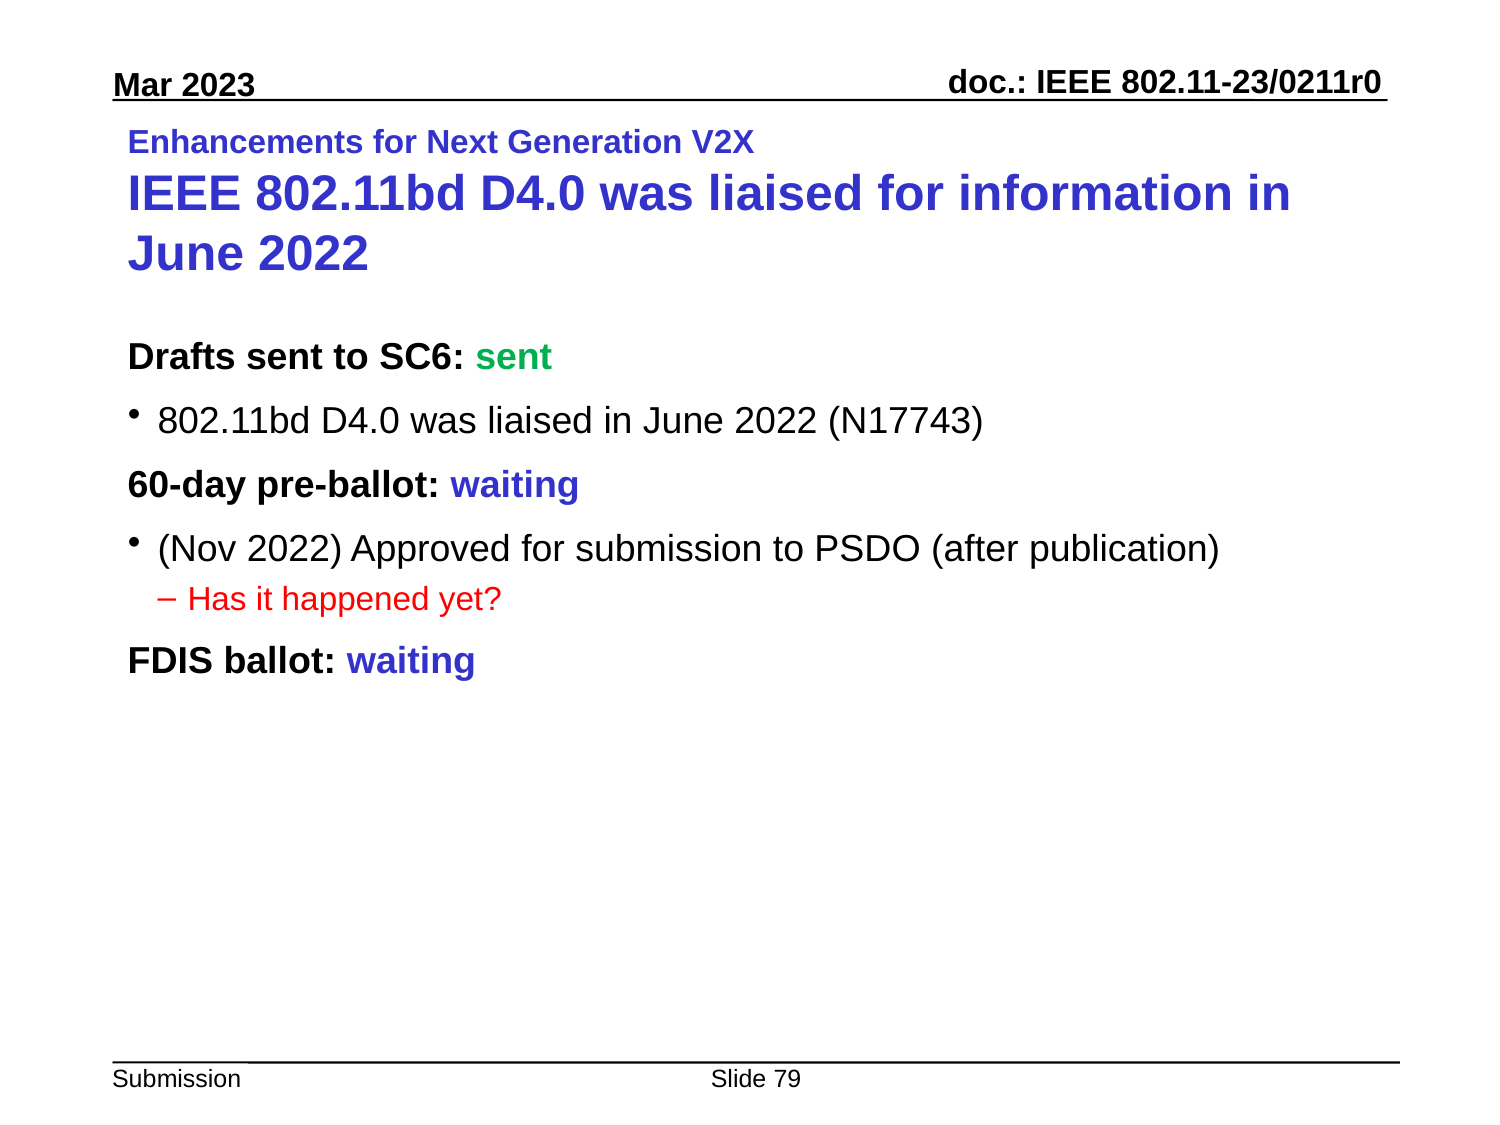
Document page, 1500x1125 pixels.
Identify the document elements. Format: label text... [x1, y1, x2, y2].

slide_number Slide 79 [709, 1061, 803, 1093]
list Drafts sent to SC6: sent 802.11bd D4.0 was liaised in June 2022 (N17743) 60-day pre-ballot: waiting (Nov 2022) Approved for submission to PSDO (after publication) Has it happened yet? FDIS ballot: waiting [112, 324, 1388, 1000]
title Enhancements for Next Generation V2X IEEE 802.11bd D4.0 was liaised for information in June 2022 [112, 112, 1388, 288]
